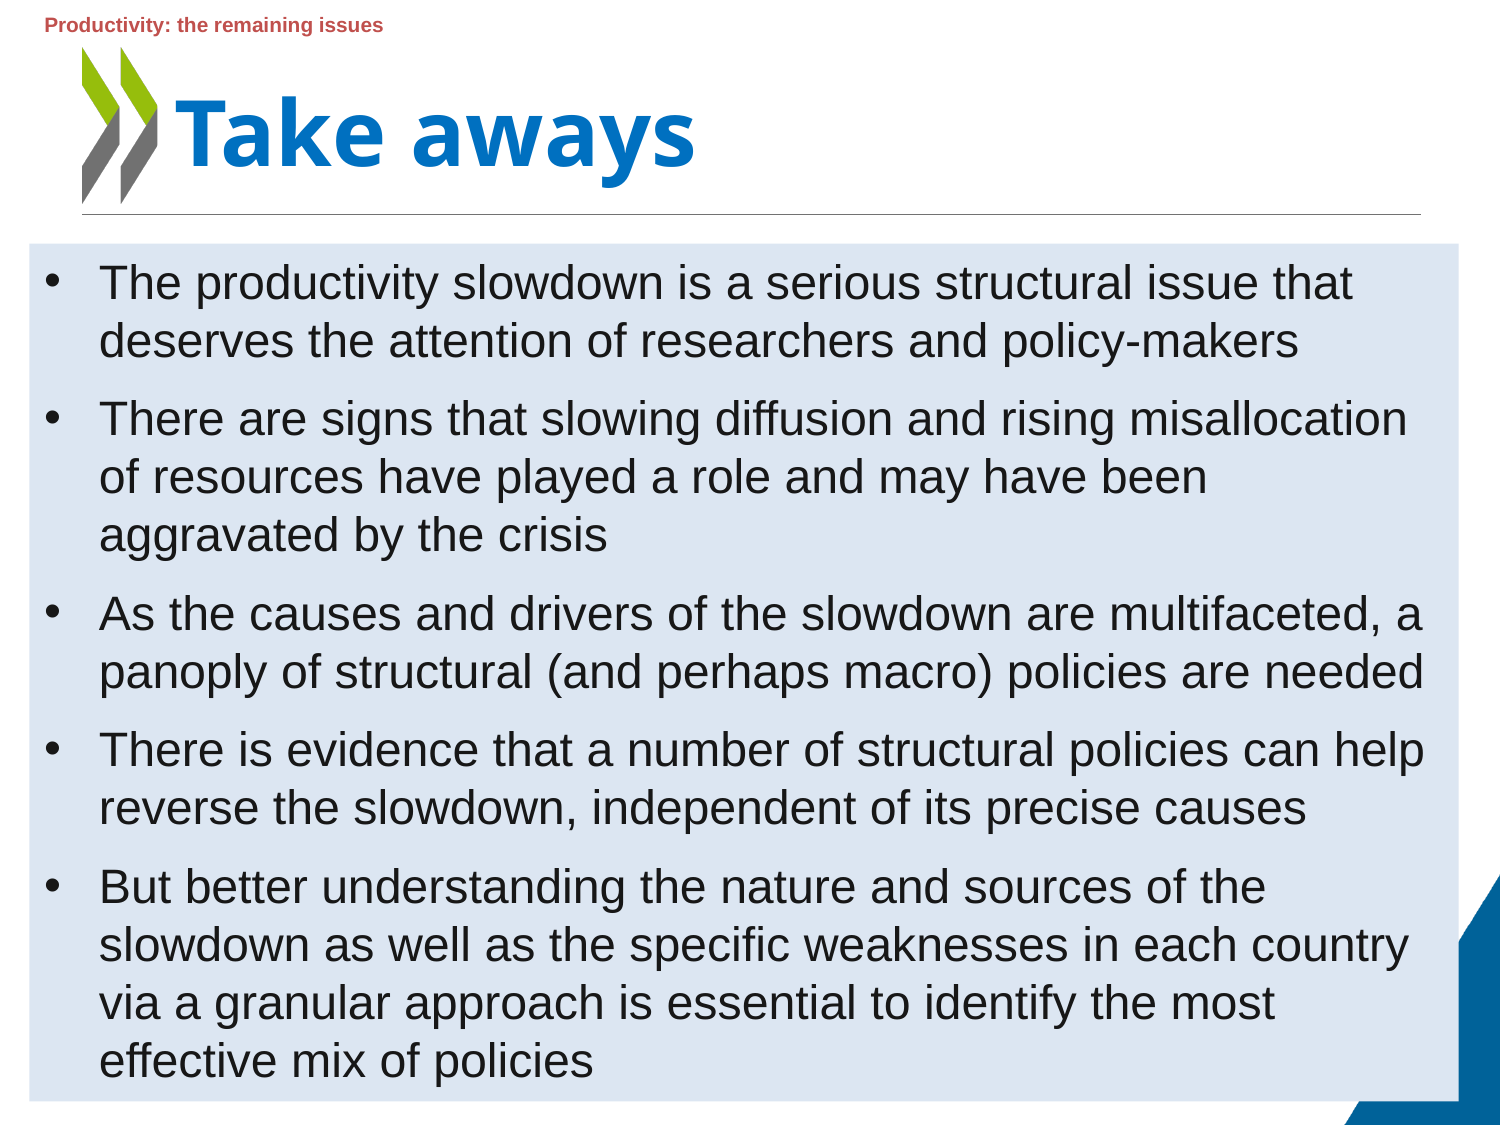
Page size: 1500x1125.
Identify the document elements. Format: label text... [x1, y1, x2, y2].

footer Productivity: the remaining issues [29, 4, 798, 45]
picture [1344, 874, 1500, 1125]
title Take aways [159, 66, 1483, 184]
list The productivity slowdown is a serious structural issue that deserves the attention of researchers and policy-makers There are signs that slowing diffusion and rising misallocation of resources have played a role and may have been aggravated by the crisis As the causes and drivers of the slowdown are multifaceted, a panoply of structural (and perhaps macro) policies are needed There is evidence that a number of structural policies can help reverse the slowdown, independent of its precise causes But better understanding the nature and sources of the slowdown as well as the specific weaknesses in each country via a granular approach is essential to identify the most effective mix of policies [29, 243, 1459, 1102]
